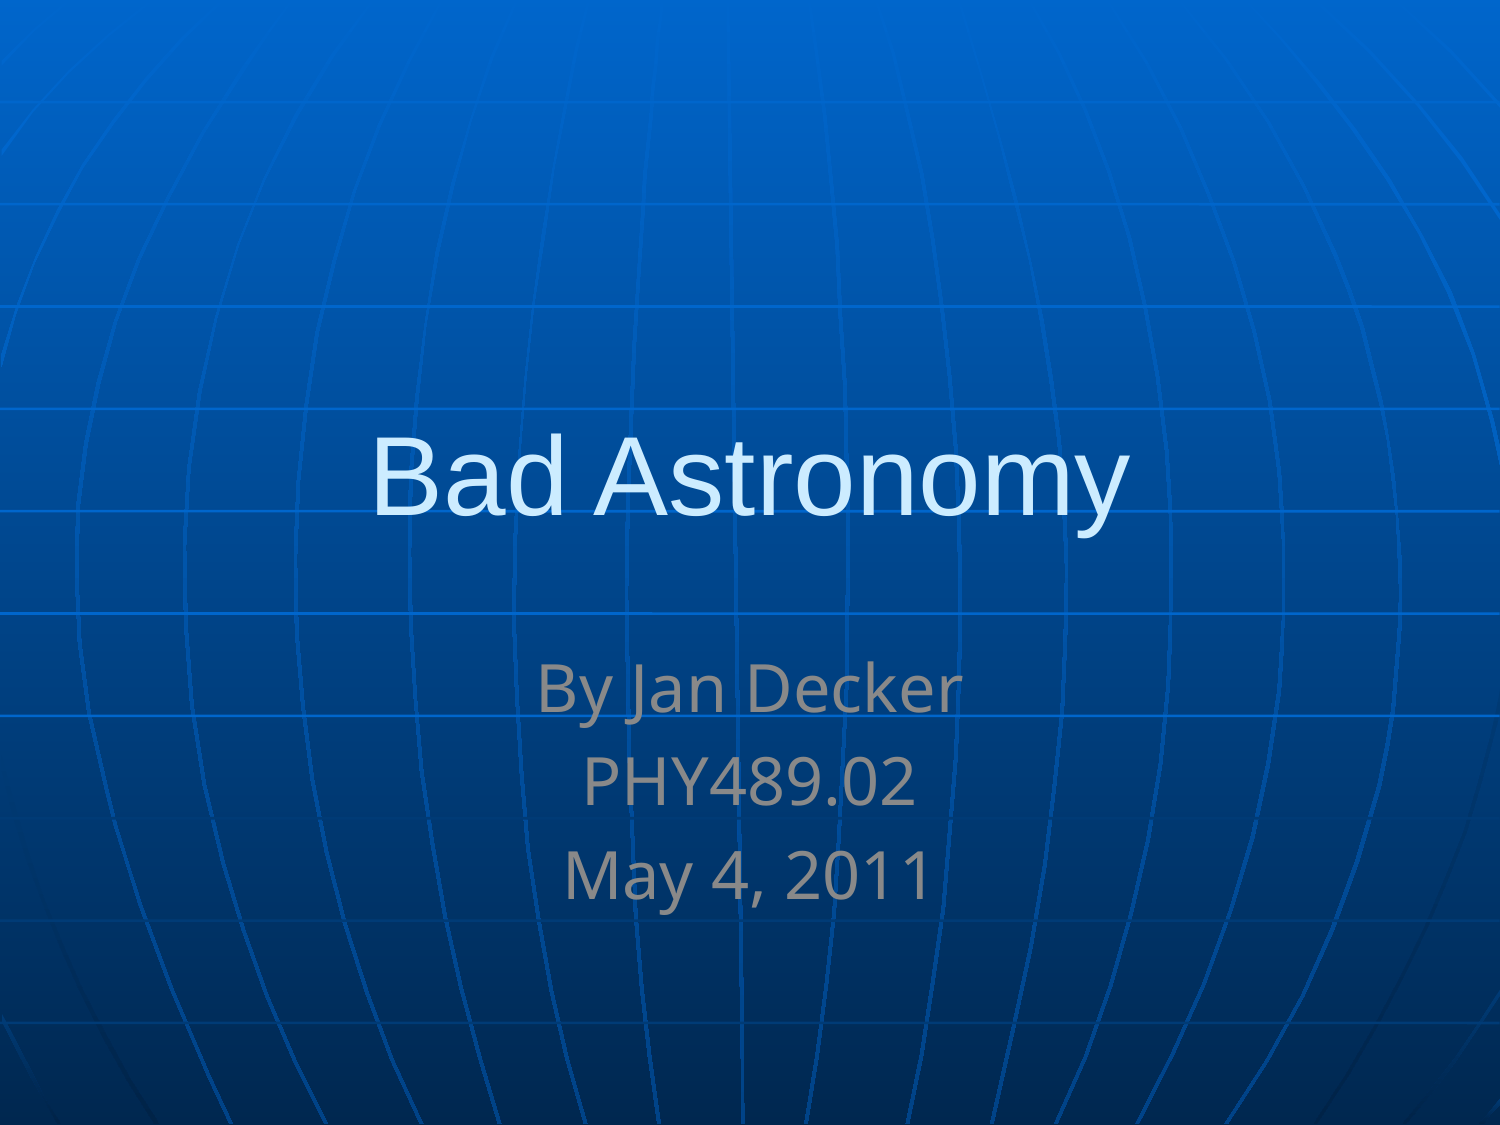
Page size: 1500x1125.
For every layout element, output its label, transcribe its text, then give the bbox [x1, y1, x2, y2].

subtitle By Jan Decker PHY489.02 May 4, 2011 [224, 637, 1276, 927]
title Bad Astronomy [112, 349, 1388, 591]
